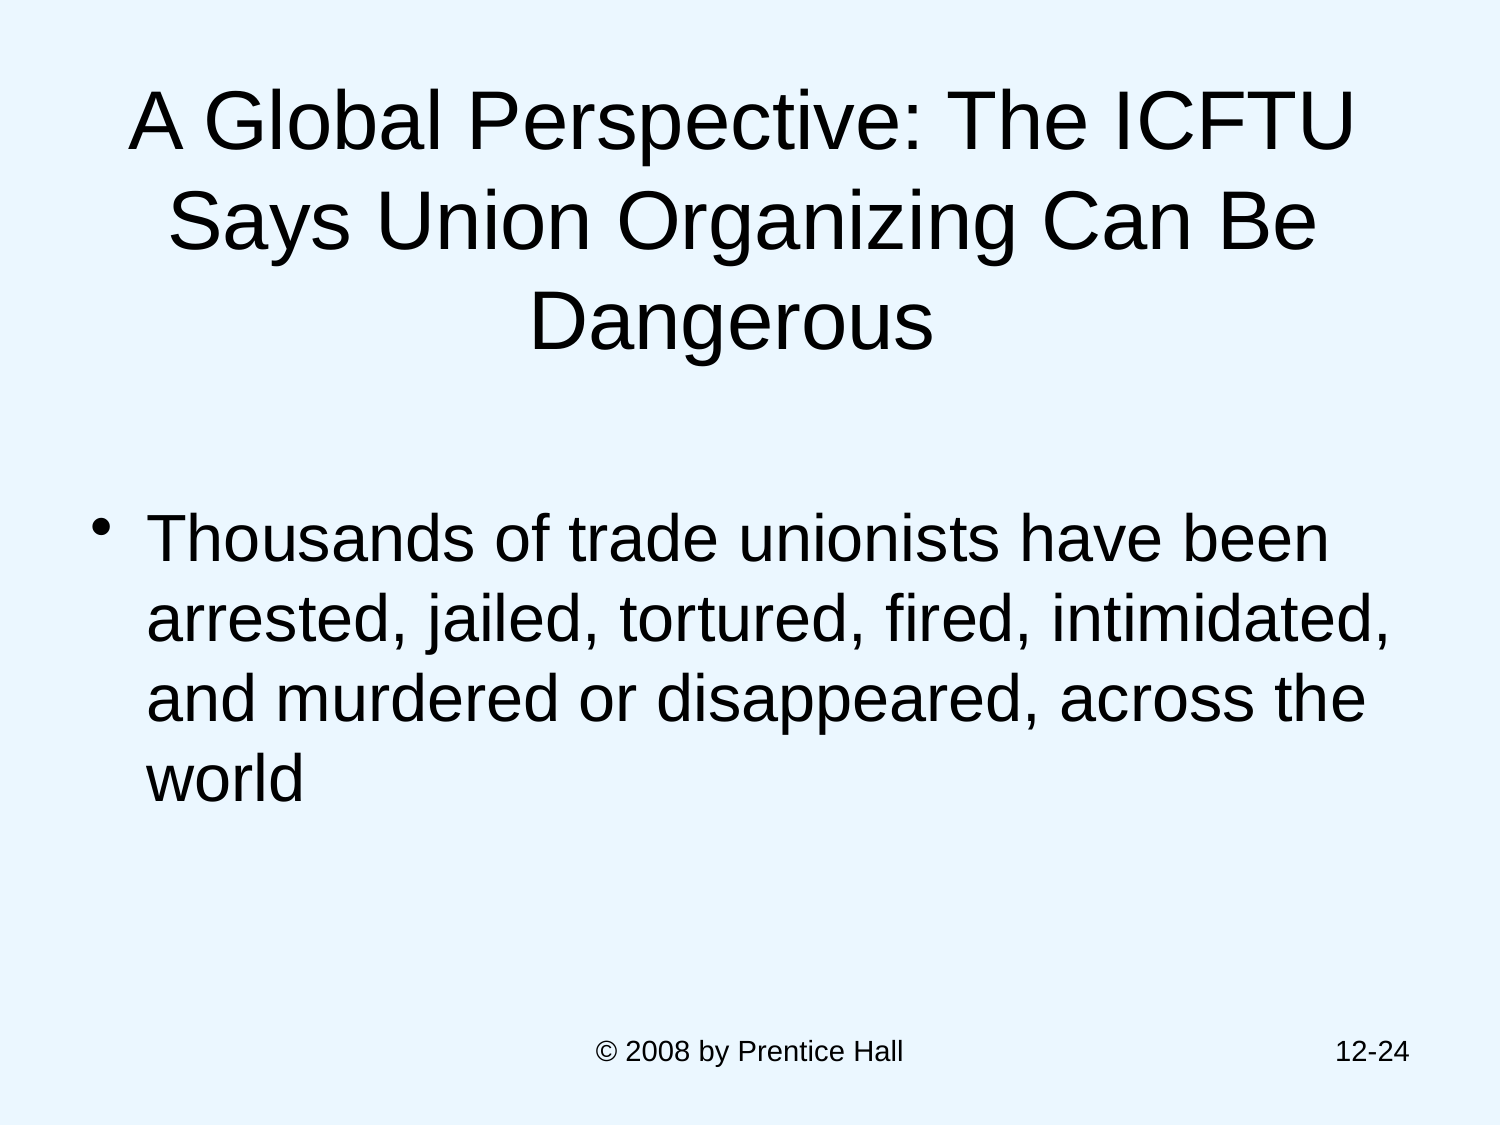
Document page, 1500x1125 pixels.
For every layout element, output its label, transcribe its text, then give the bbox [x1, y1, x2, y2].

list Thousands of trade unionists have been arrested, jailed, tortured, fired, intimidated, and murdered or disappeared, across the world [74, 487, 1426, 1026]
footer © 2008 by Prentice Hall [512, 1026, 988, 1103]
title A Global Perspective: The ICFTU Says Union Organizing Can Be Dangerous [62, 44, 1426, 388]
slide_number 12-24 [1074, 1026, 1426, 1103]
